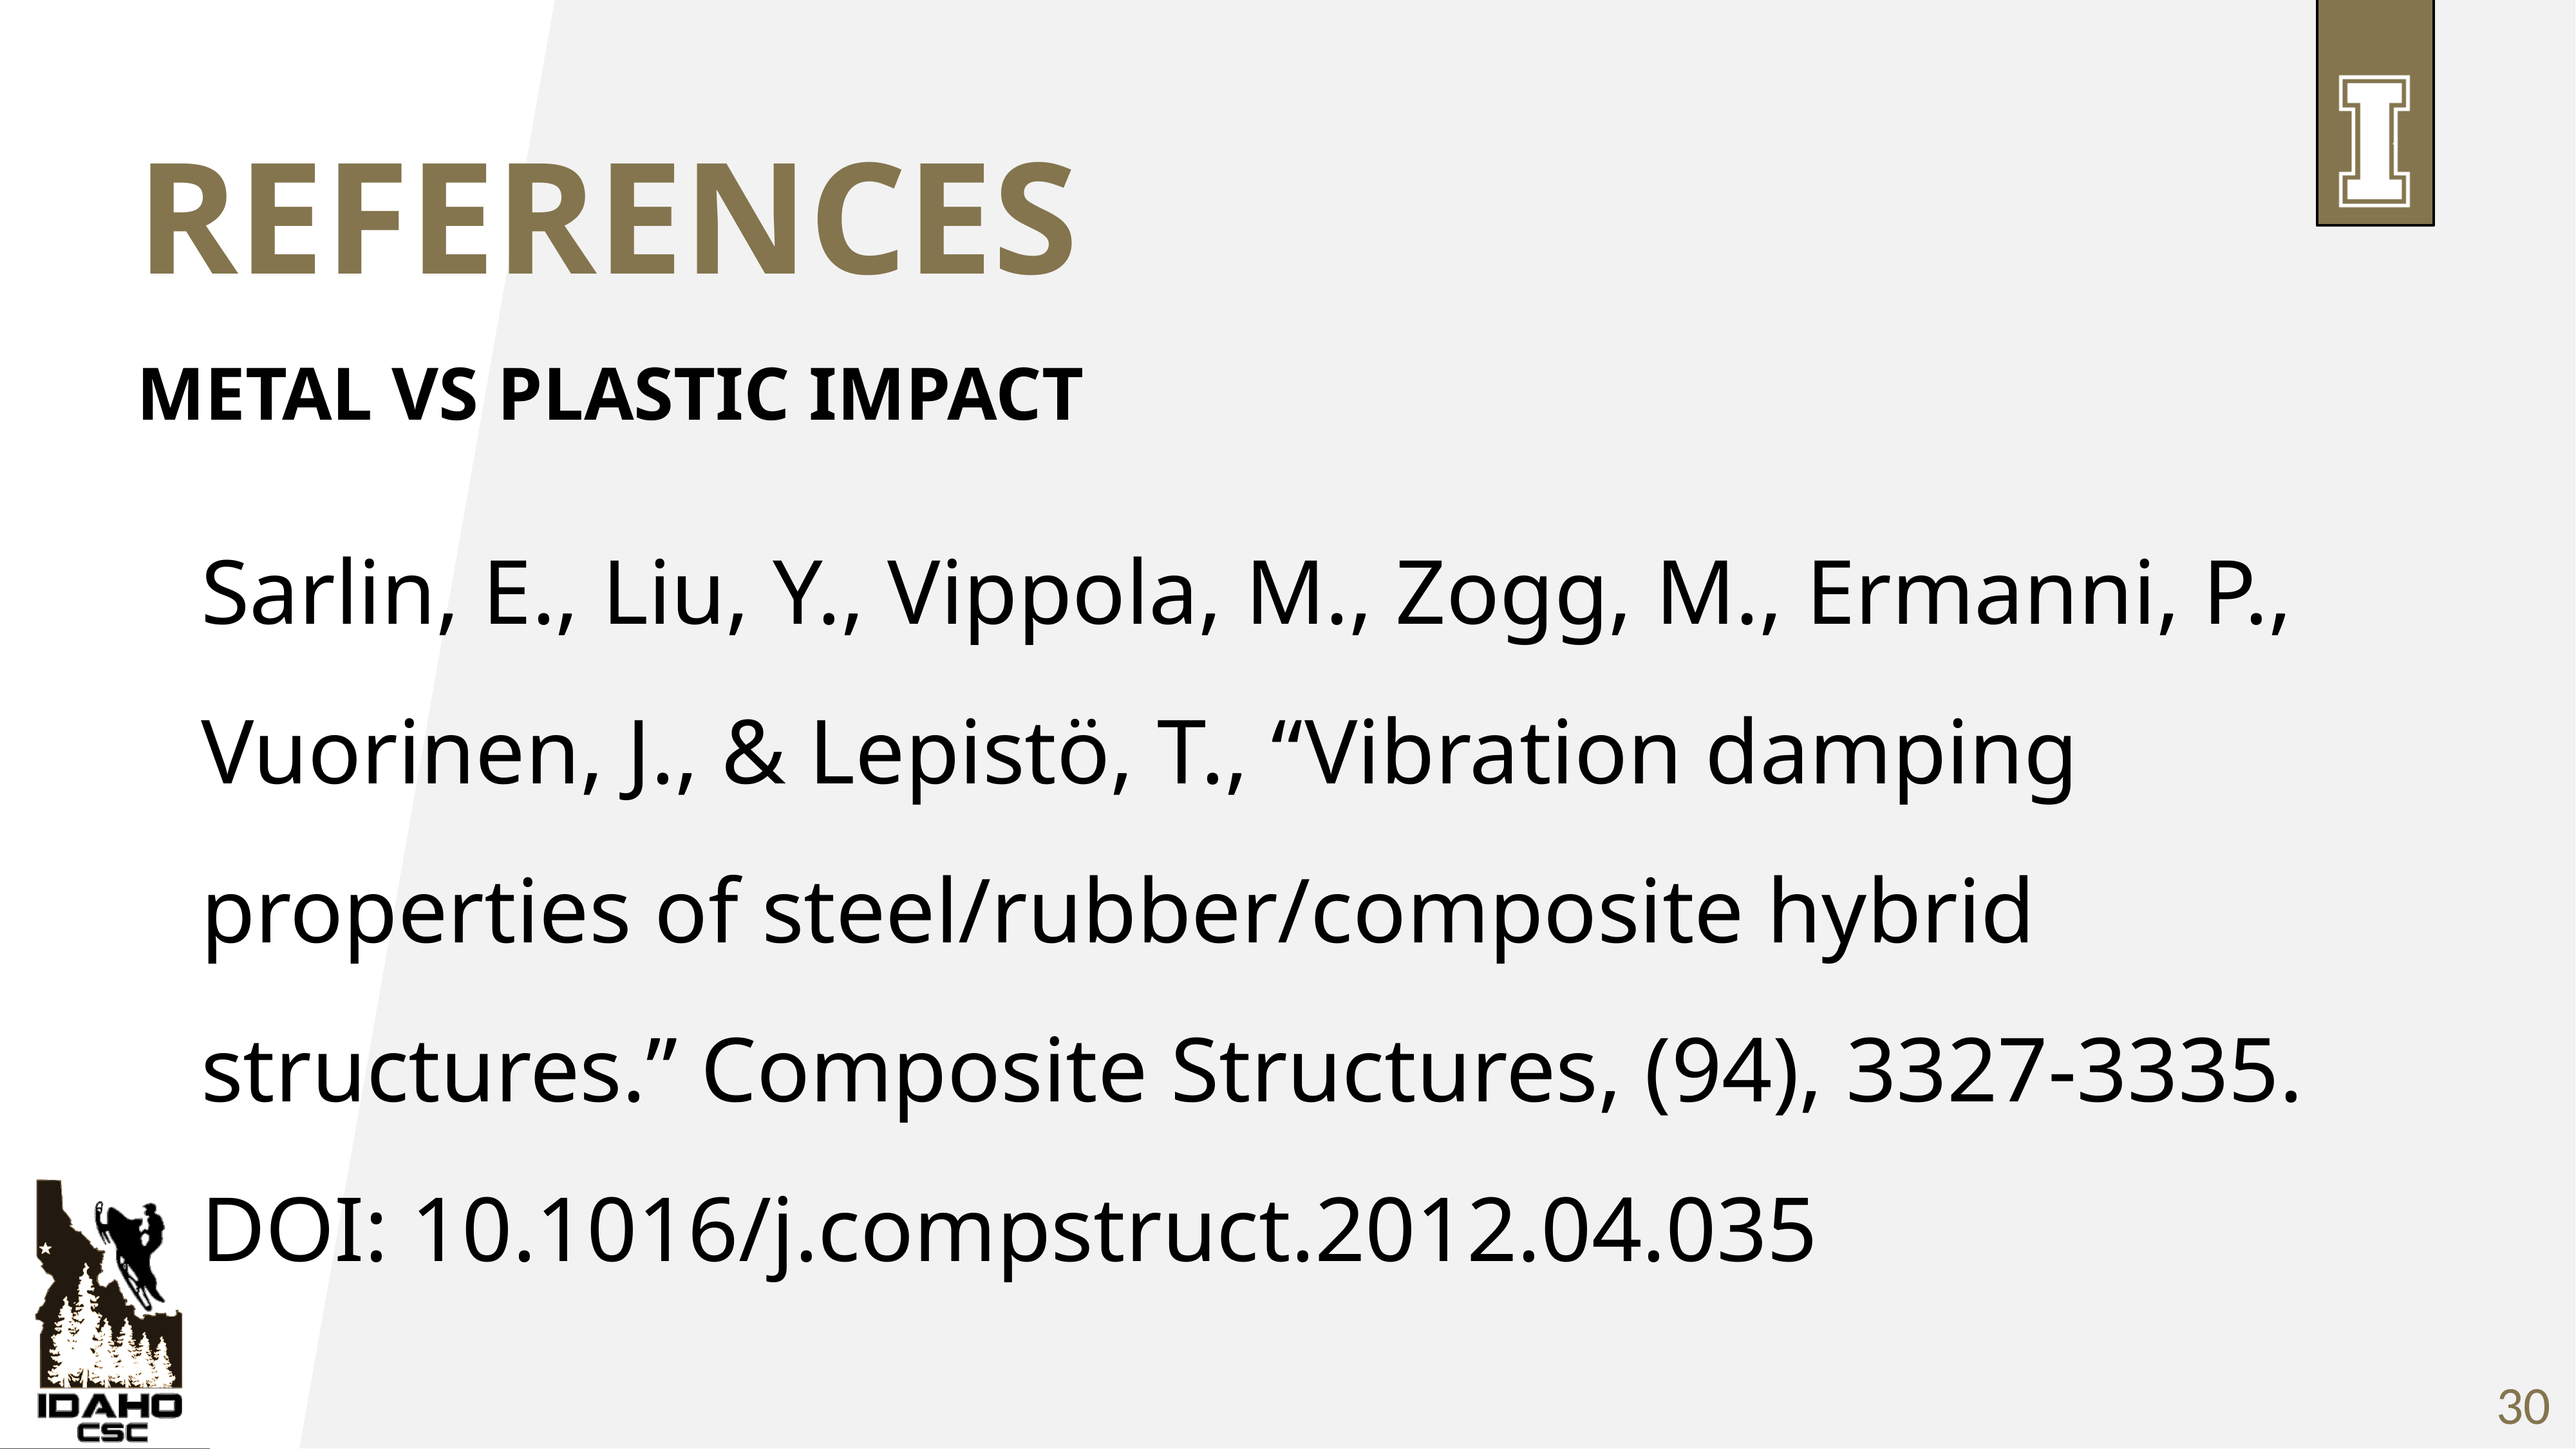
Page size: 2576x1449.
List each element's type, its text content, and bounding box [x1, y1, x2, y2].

list Sarlin, E., Liu, Y., Vippola, M., Zogg, M., Ermanni, P., Vuorinen, J., & Lepistö, T., “Vibration damping properties of steel/rubber/composite hybrid structures.” Composite Structures, (94), 3327-3335. DOI: 10.1016/j.compstruct.2012.04.035 [200, 482, 2423, 1401]
list Metal vs Plastic Impact [136, 347, 1780, 436]
picture [0, 1177, 210, 1449]
picture [2334, 71, 2414, 211]
title ReferenceS [136, 177, 2358, 310]
